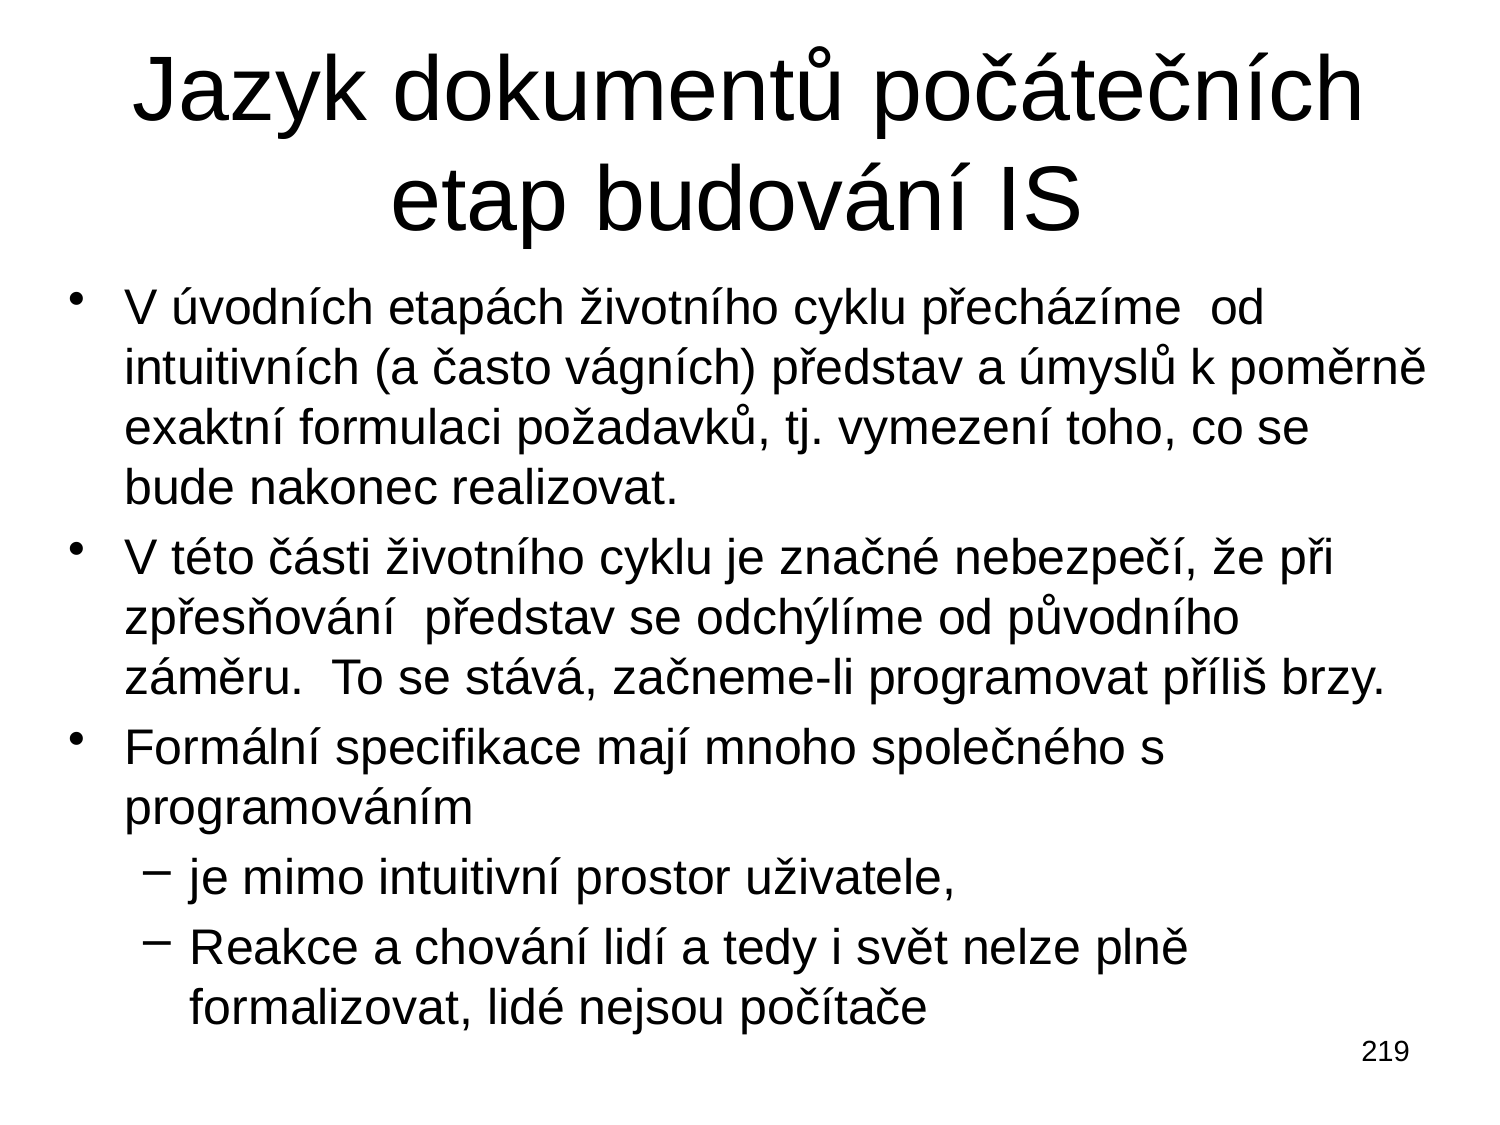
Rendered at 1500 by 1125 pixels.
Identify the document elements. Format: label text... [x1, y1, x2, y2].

list V úvodních etapách životního cyklu přecházíme od intuitivních (a často vágních) představ a úmyslů k poměrně exaktní formulaci požadavků, tj. vymezení toho, co se bude nakonec realizovat. V této části životního cyklu je značné nebezpečí, že při zpřesňování představ se odchýlíme od původního záměru. To se stává, začneme-li programovat příliš brzy. Formální specifikace mají mnoho společného s programováním je mimo intuitivní prostor uživatele, Reakce a chování lidí a tedy i svět nelze plně formalizovat, lidé nejsou počítače [52, 266, 1448, 1036]
slide_number 219 [1074, 1036, 1426, 1103]
title Jazyk dokumentů počátečních etap budování IS [74, 44, 1426, 233]
